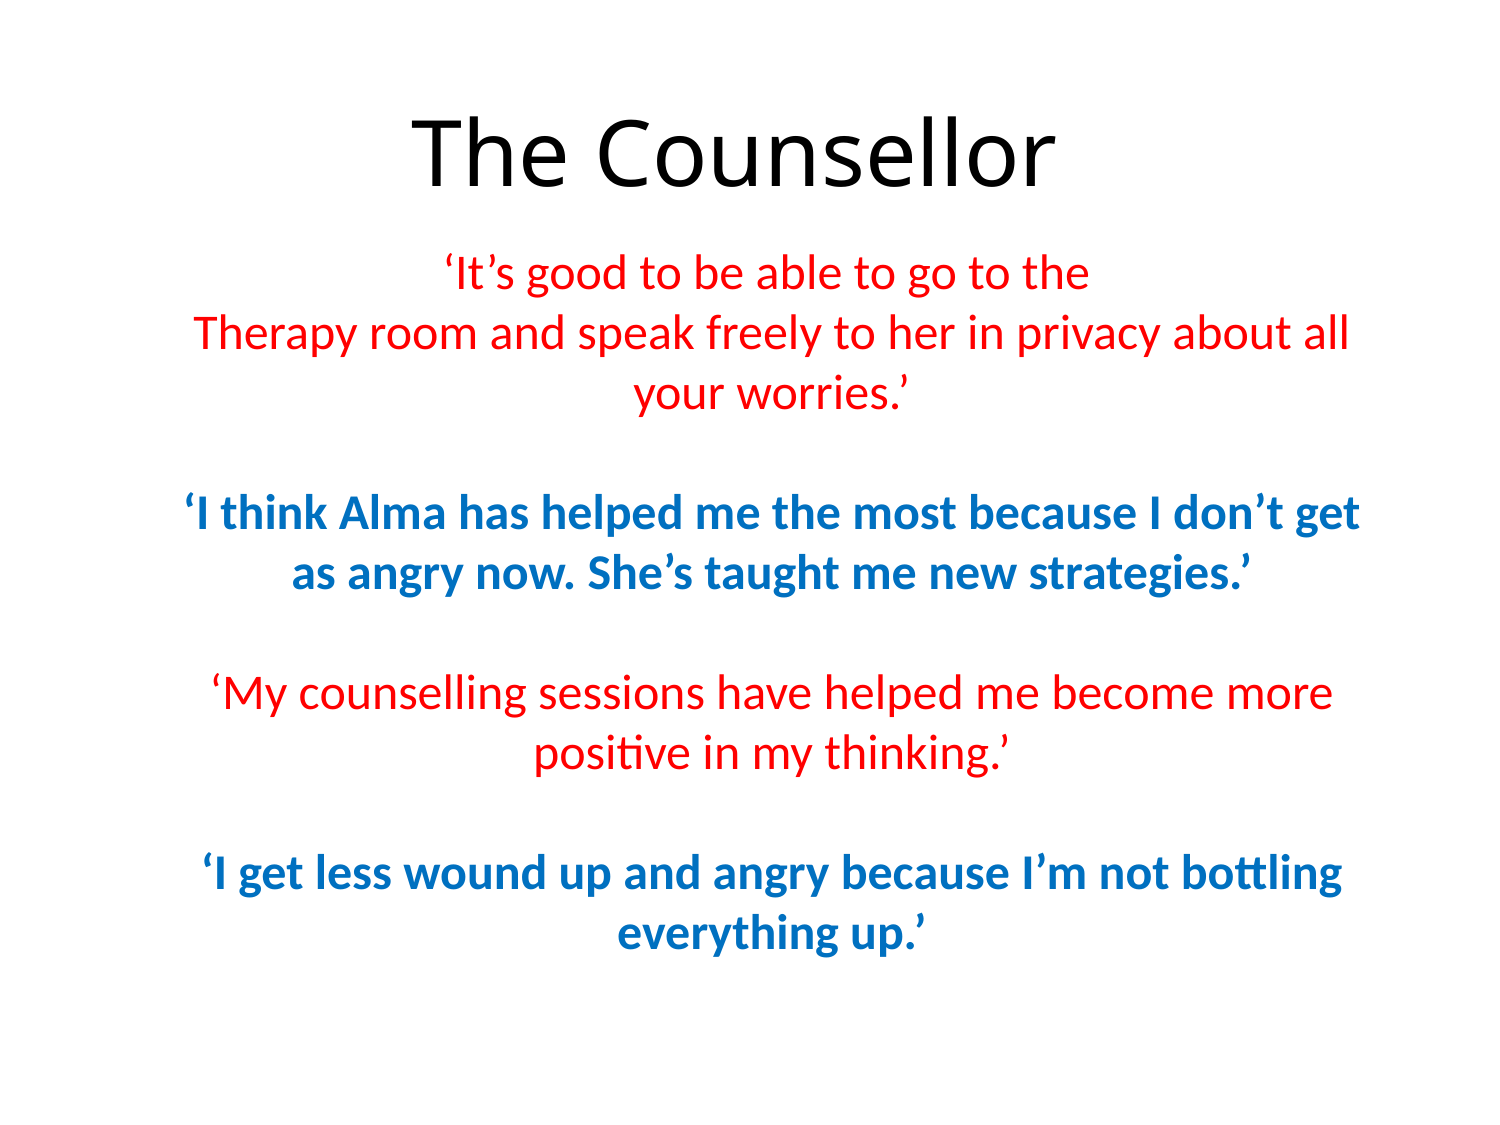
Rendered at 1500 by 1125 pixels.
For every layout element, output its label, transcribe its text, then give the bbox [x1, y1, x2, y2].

title The Counsellor [171, 18, 1299, 231]
text_box ‘It’s good to be able to go to the Therapy room and speak freely to her in privacy about all your worries.’ ‘I think Alma has helped me the most because I don’t get as angry now. She’s taught me new strategies.’ ‘My counselling sessions have helped me become more positive in my thinking.’ ‘I get less wound up and angry because I’m not bottling everything up.’ [156, 231, 1388, 1037]
